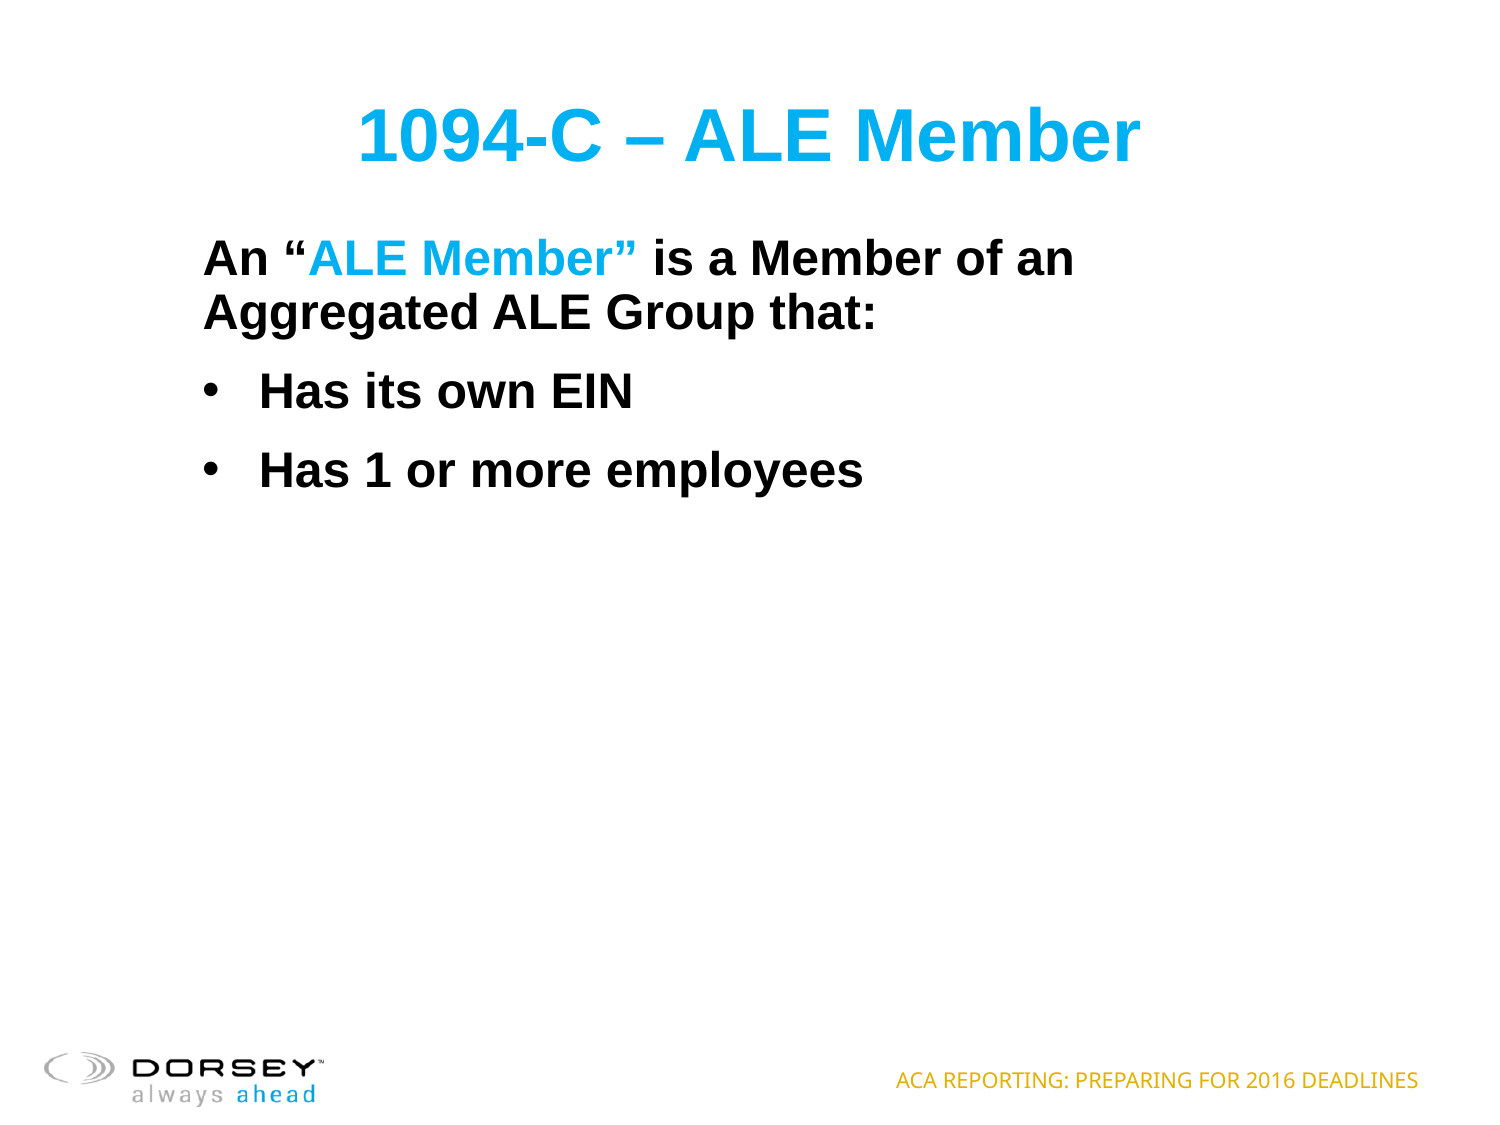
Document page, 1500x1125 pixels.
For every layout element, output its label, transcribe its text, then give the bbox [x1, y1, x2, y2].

picture [44, 1052, 324, 1107]
title 1094-C – ALE Member [75, 37, 1425, 225]
list An “ALE Member” is a Member of an Aggregated ALE Group that: Has its own EIN Has 1 or more employees [187, 224, 1263, 763]
